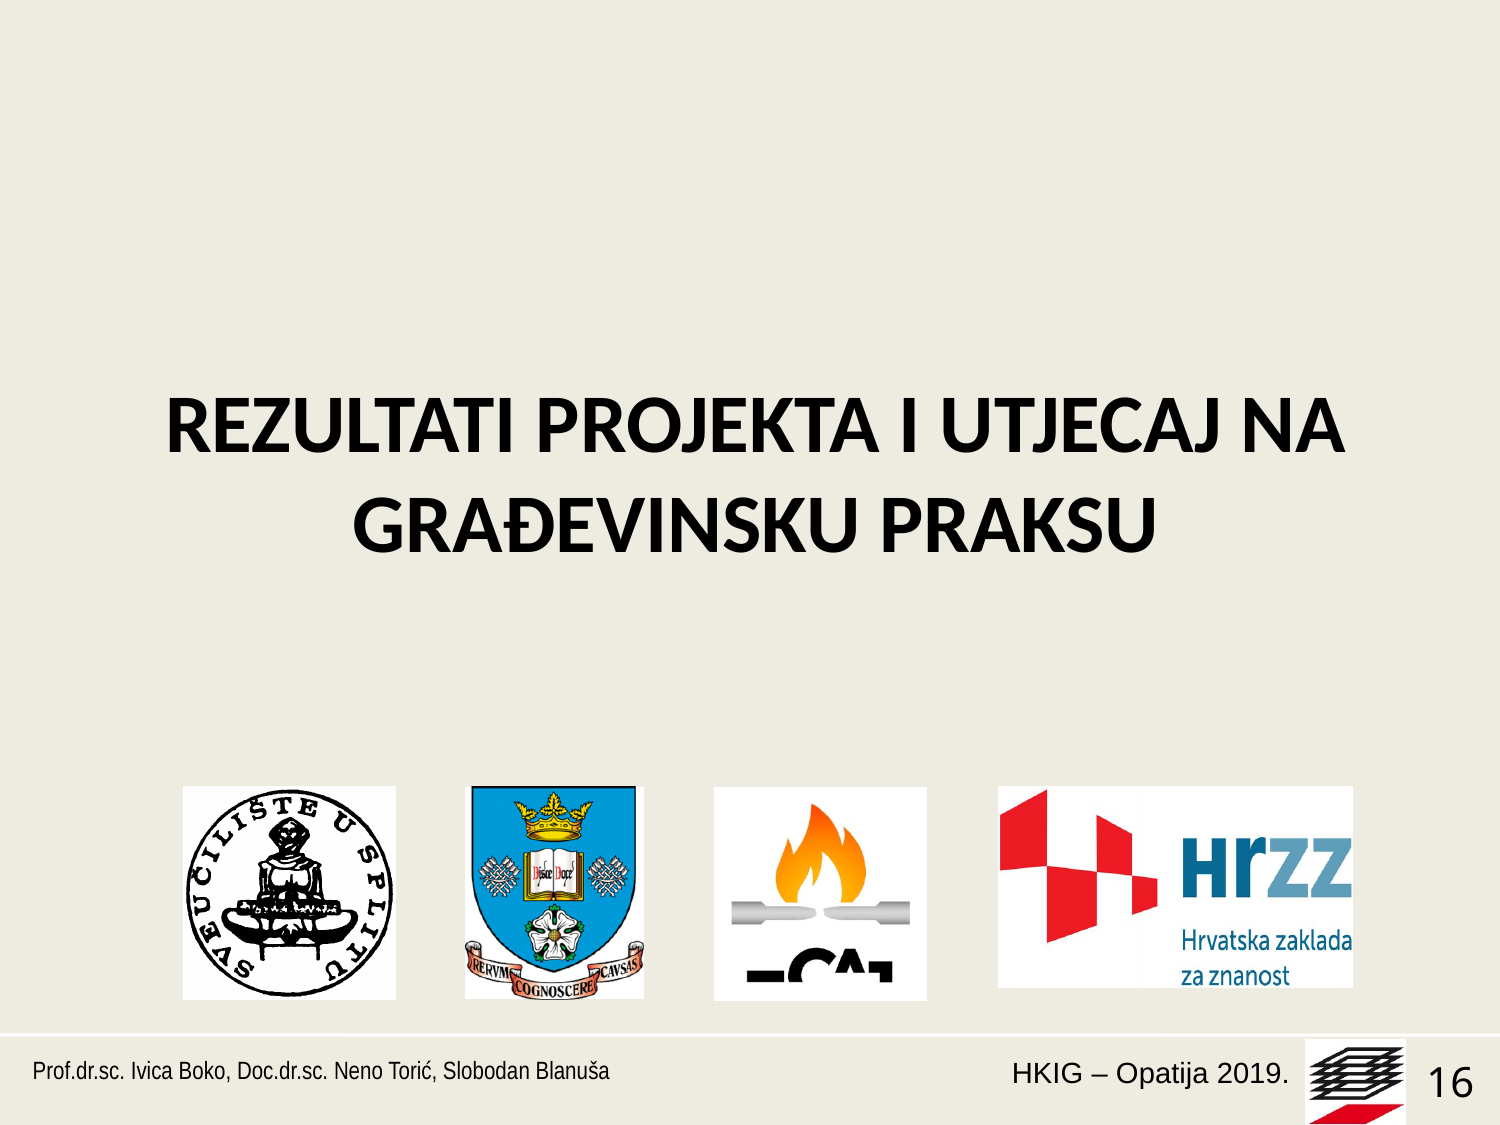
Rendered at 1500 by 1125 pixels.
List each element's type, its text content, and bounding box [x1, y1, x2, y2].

picture [183, 786, 396, 1000]
slide_number Prof.dr.sc. Ivica Boko, Doc.dr.sc. Neno Torić, Slobodan Blanuša [17, 1046, 668, 1106]
picture [714, 787, 928, 1001]
text_box REZULTATI PROJEKTA I UTJECAJ NA GRAĐEVINSKU PRAKSU [5, 361, 1500, 577]
picture [997, 786, 1353, 988]
picture [1305, 1039, 1406, 1125]
picture [464, 786, 644, 1000]
slide_number 16 [1411, 1048, 1500, 1109]
